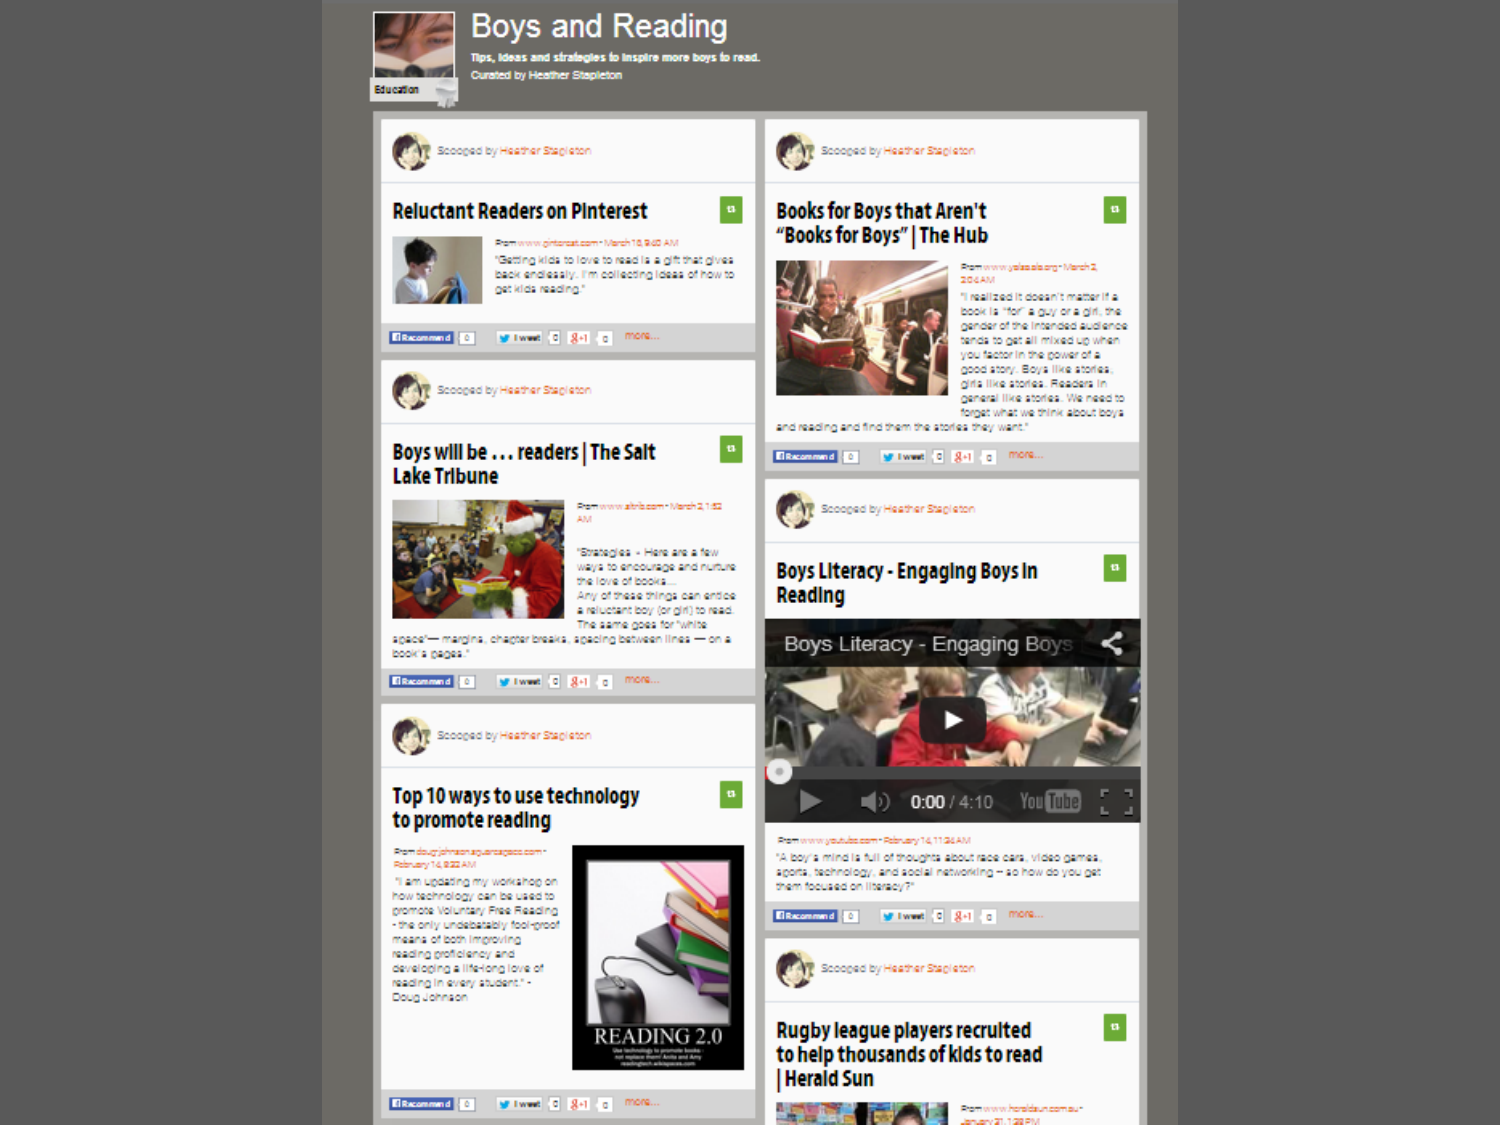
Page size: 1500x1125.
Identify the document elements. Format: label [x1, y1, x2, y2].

picture [322, 0, 1178, 1125]
